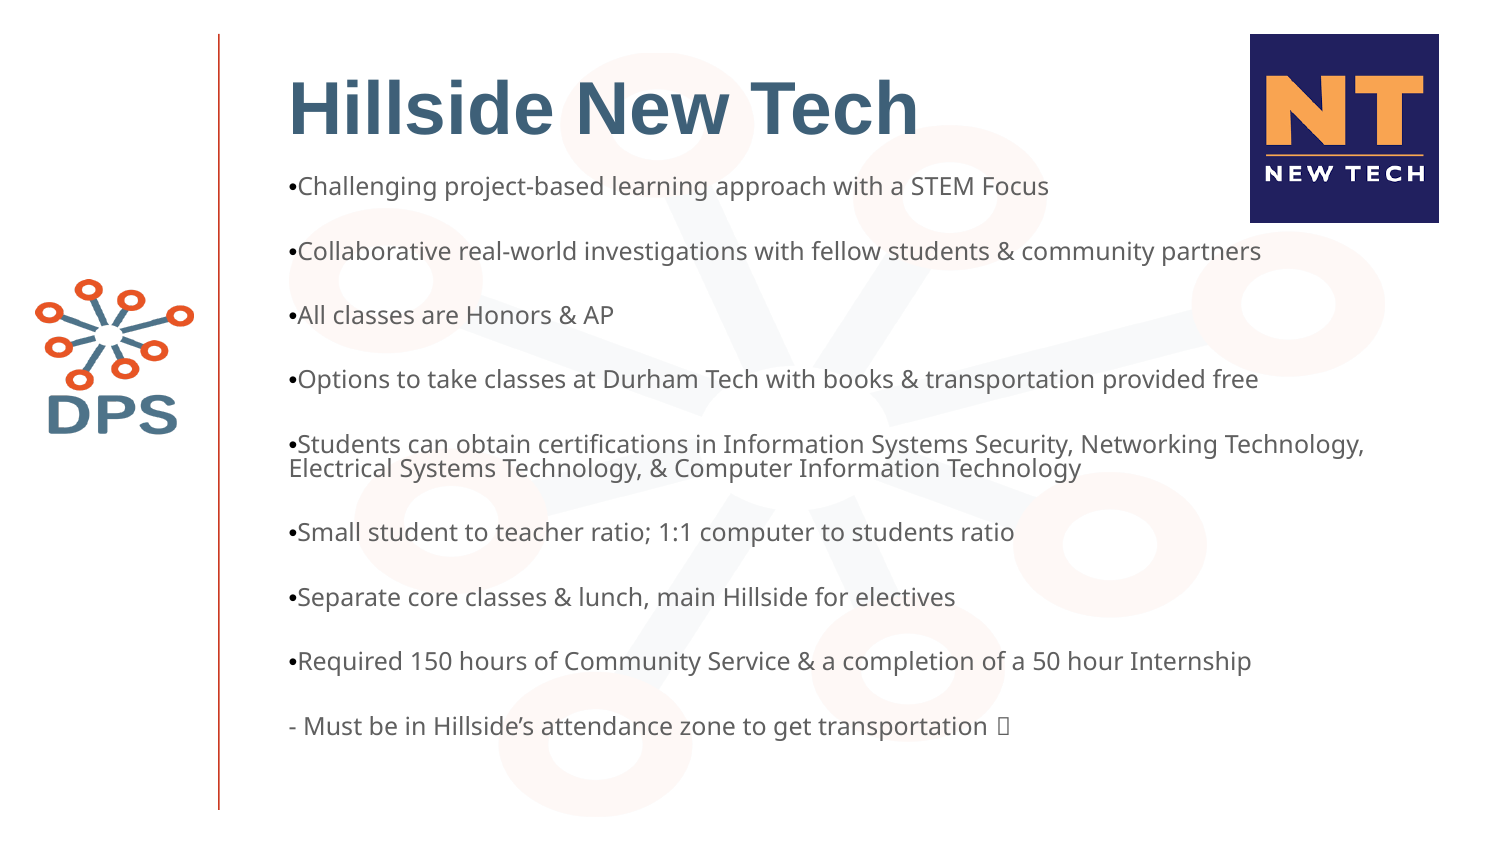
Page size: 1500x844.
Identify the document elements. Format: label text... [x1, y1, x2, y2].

title Hillside New Tech [273, 33, 1248, 161]
picture [1249, 34, 1439, 223]
picture [35, 279, 194, 444]
list •Challenging project-based learning approach with a STEM Focus •Collaborative real-world investigations with fellow students & community partners •All classes are Honors & AP •Options to take classes at Durham Tech with books & transportation provided free •Students can obtain certifications in Information Systems Security, Networking Technology, Electrical Systems Technology, & Computer Information Technology •Small student to teacher ratio; 1:1 computer to students ratio •Separate core classes & lunch, main Hillside for electives •Required 150 hours of Community Service & a completion of a 50 hour Internship - Must be in Hillside’s attendance zone to get transportation  [273, 161, 1487, 822]
